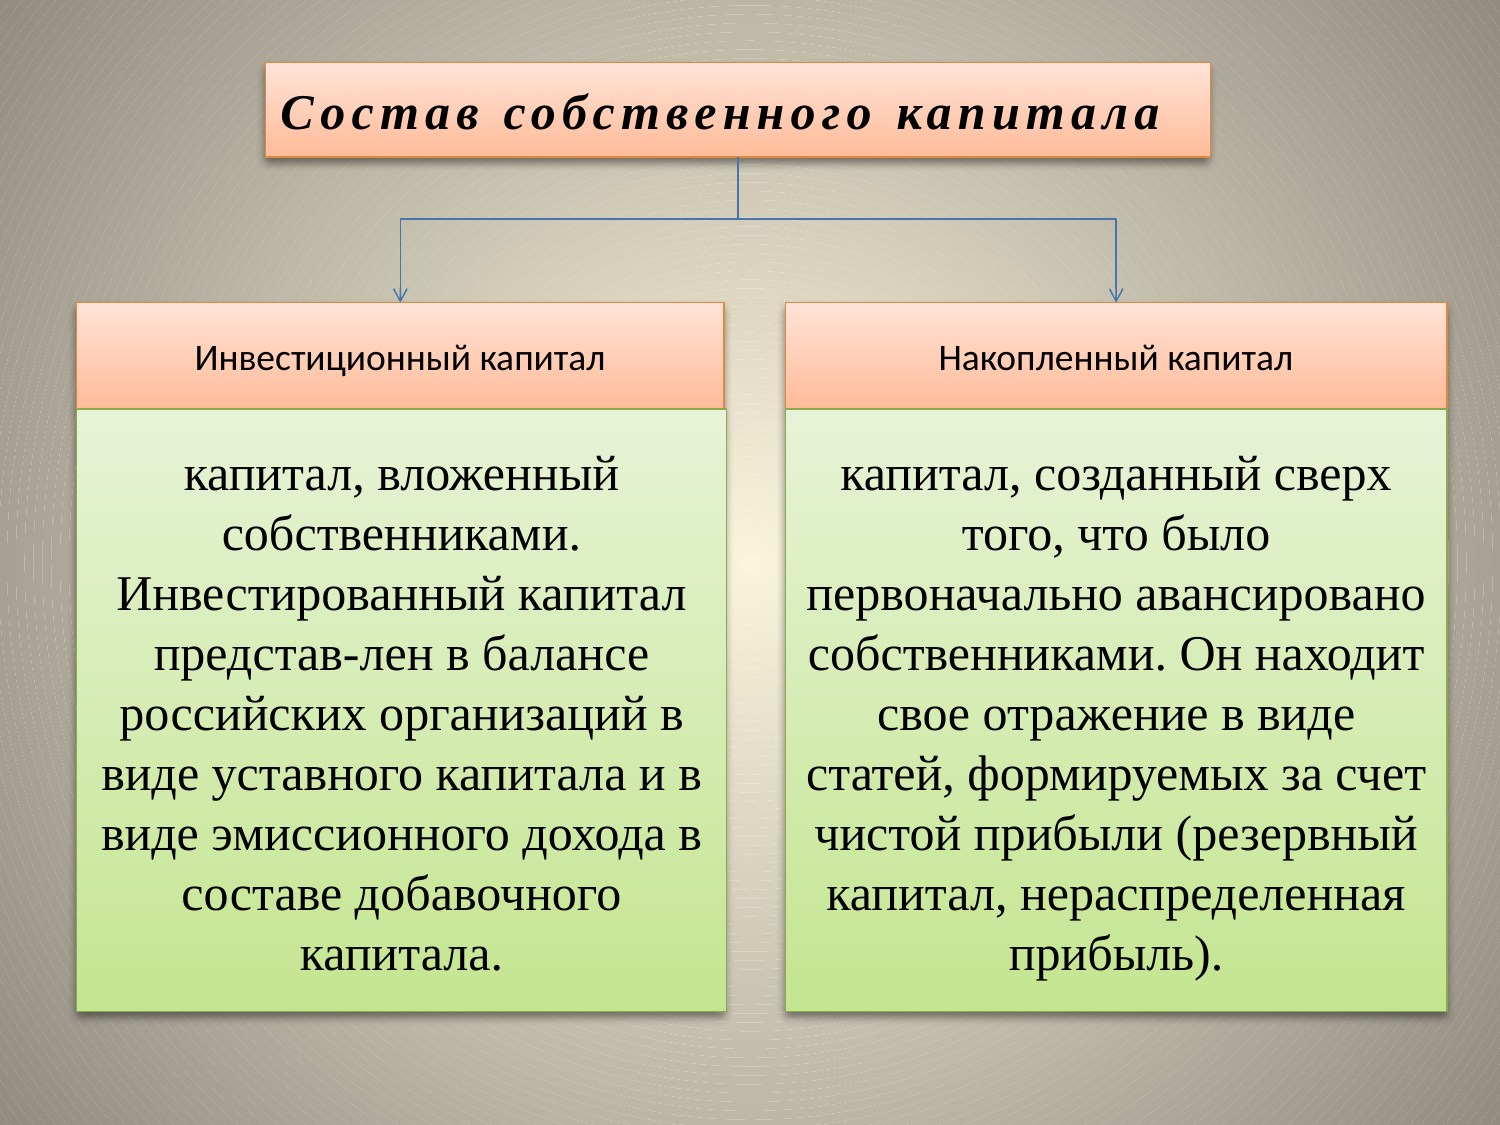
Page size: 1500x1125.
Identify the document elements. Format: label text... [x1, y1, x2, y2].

text_box капитал, созданный сверх того, что было первоначально авансировано собственниками. Он находит свое отражение в виде статей, формируемых за счет чистой прибыли (резервный капитал, нераспределенная прибыль). [785, 408, 1448, 1012]
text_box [400, 219, 739, 303]
text_box Инвестиционный капитал [76, 302, 725, 408]
text_box капитал, вложенный собственниками. Инвестированный капитал представ-лен в балансе российских организаций в виде уставного капитала и в виде эмиссионного дохода в составе добавочного капитала. [76, 408, 727, 1012]
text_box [739, 219, 1117, 303]
text_box Состав собственного капитала [265, 62, 1211, 158]
text_box Накопленный капитал [785, 302, 1448, 408]
